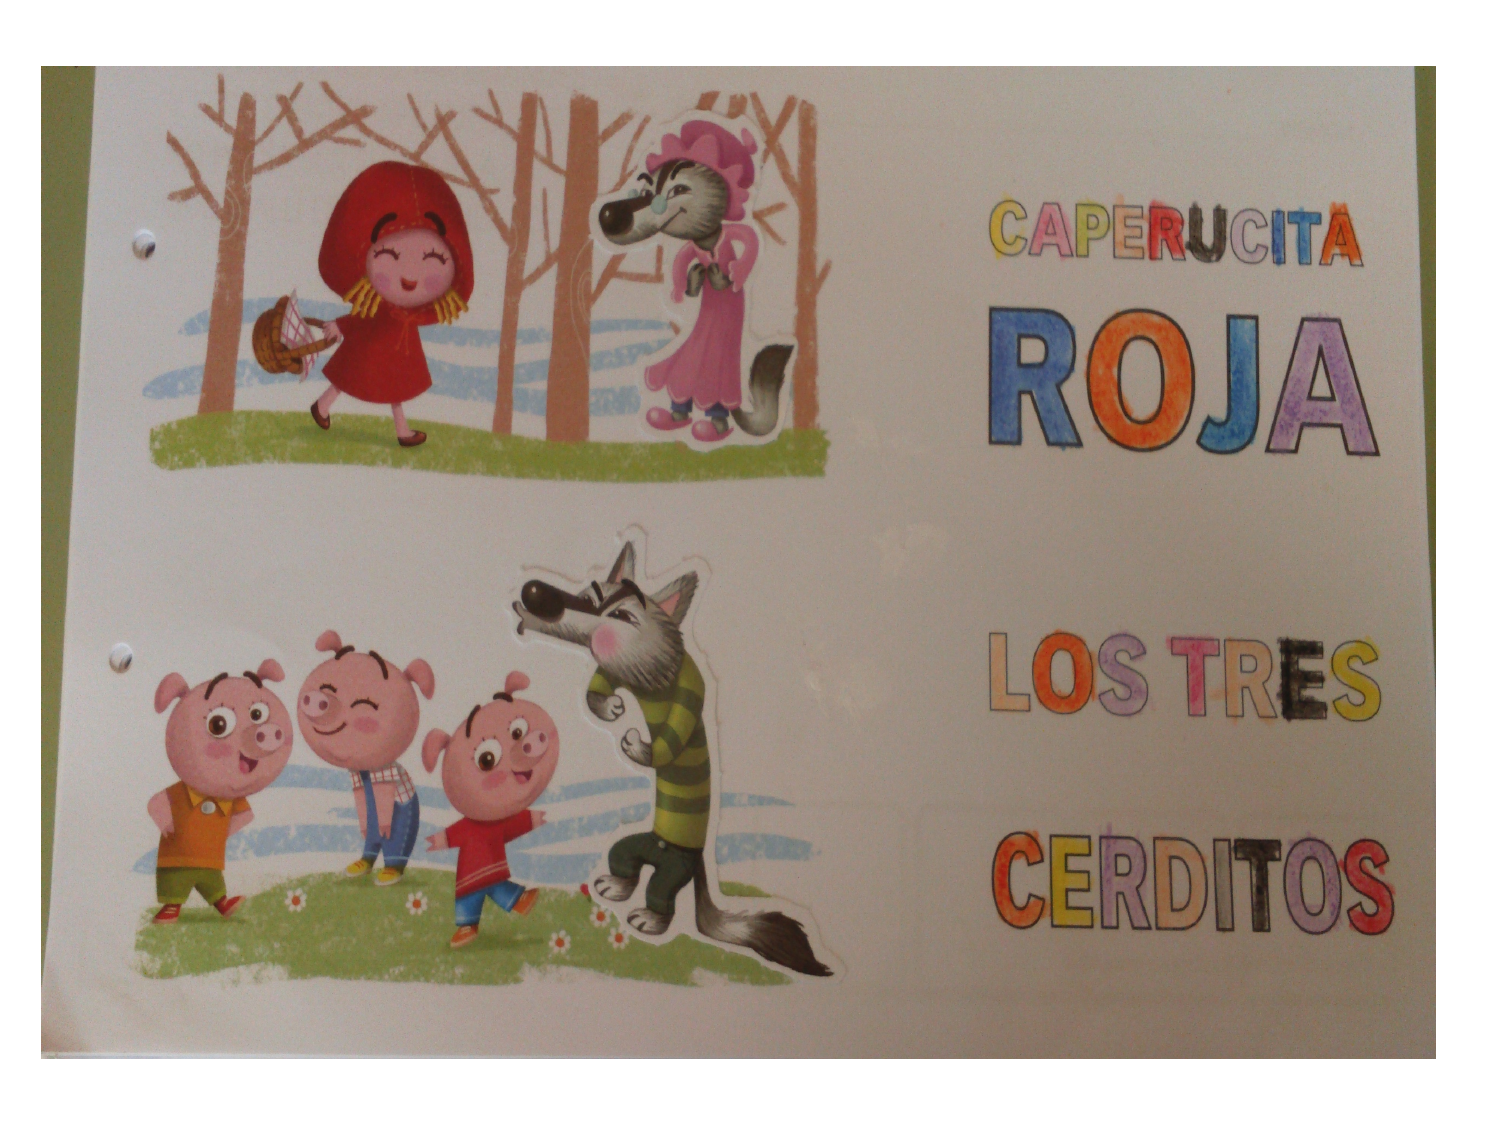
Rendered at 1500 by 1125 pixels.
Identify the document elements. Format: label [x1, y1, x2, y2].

list [41, 66, 1436, 1059]
